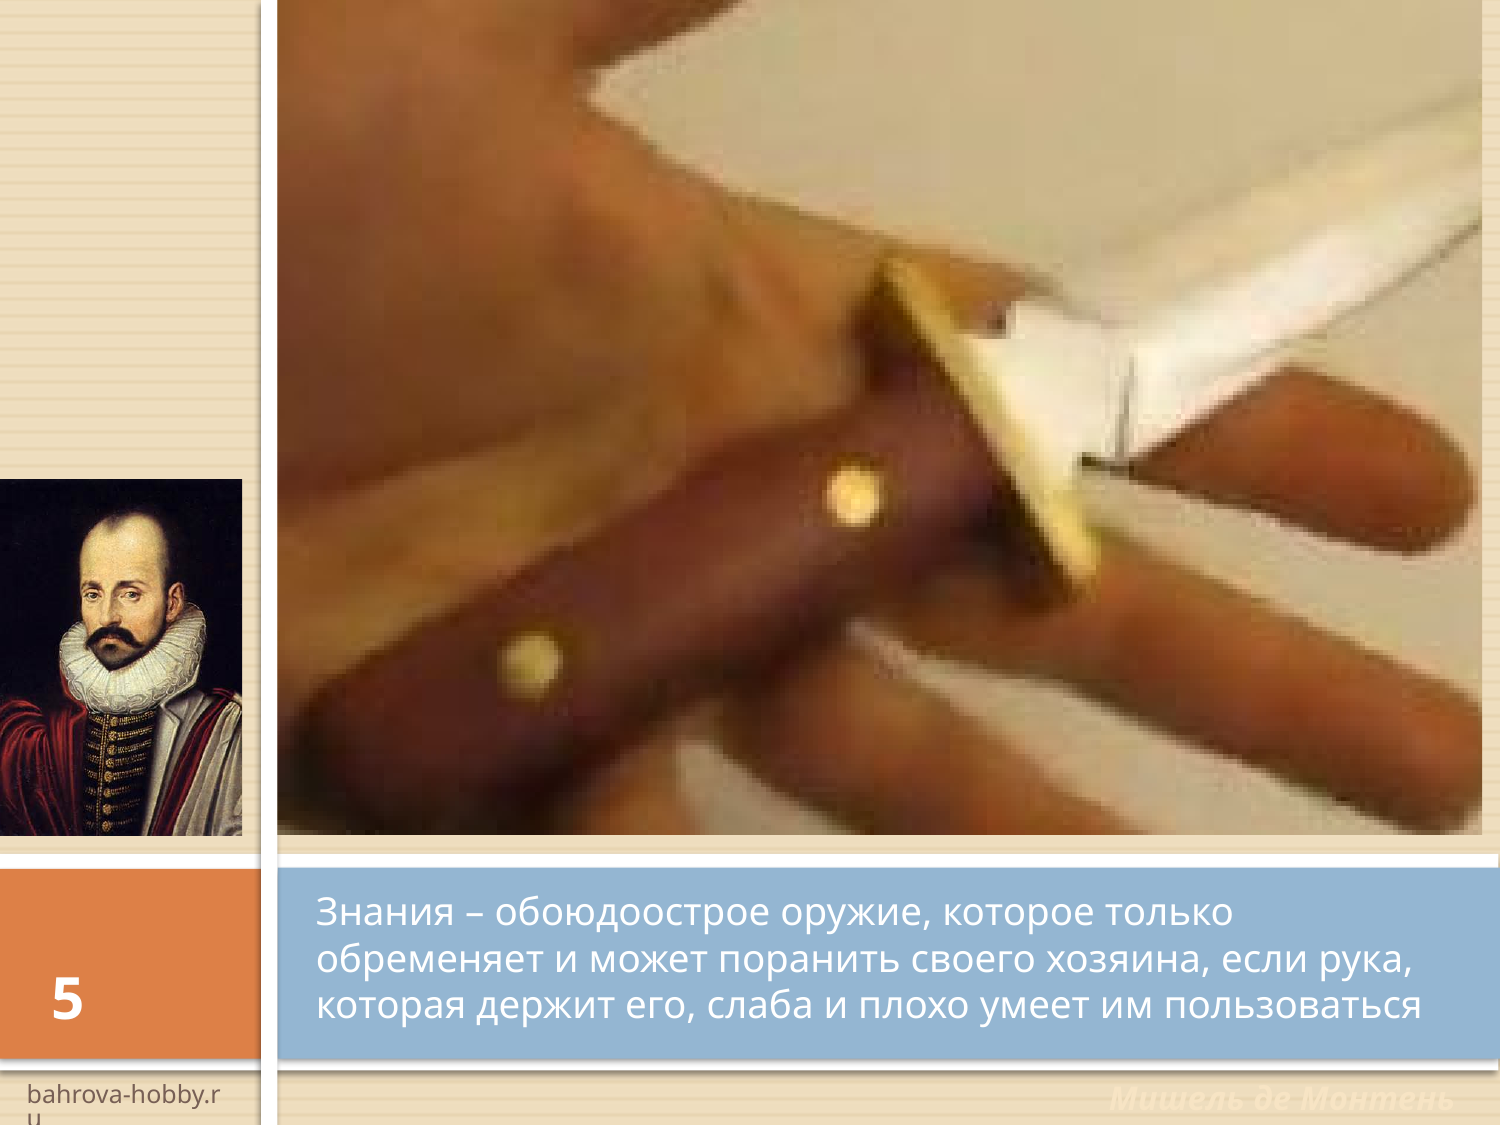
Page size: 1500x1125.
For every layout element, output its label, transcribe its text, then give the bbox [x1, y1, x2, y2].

title Знания – обоюдоострое оружие, которое только обременяет и может поранить своего хозяина, если рука, которая держит его, слаба и плохо умеет им пользоваться [301, 866, 1463, 1047]
picture [0, 479, 243, 836]
footer bahrova-hobby.ru [11, 1065, 243, 1125]
list Мишель де Монтень [289, 1070, 1471, 1125]
picture [277, 0, 1483, 835]
slide_number 5 [0, 952, 136, 1050]
